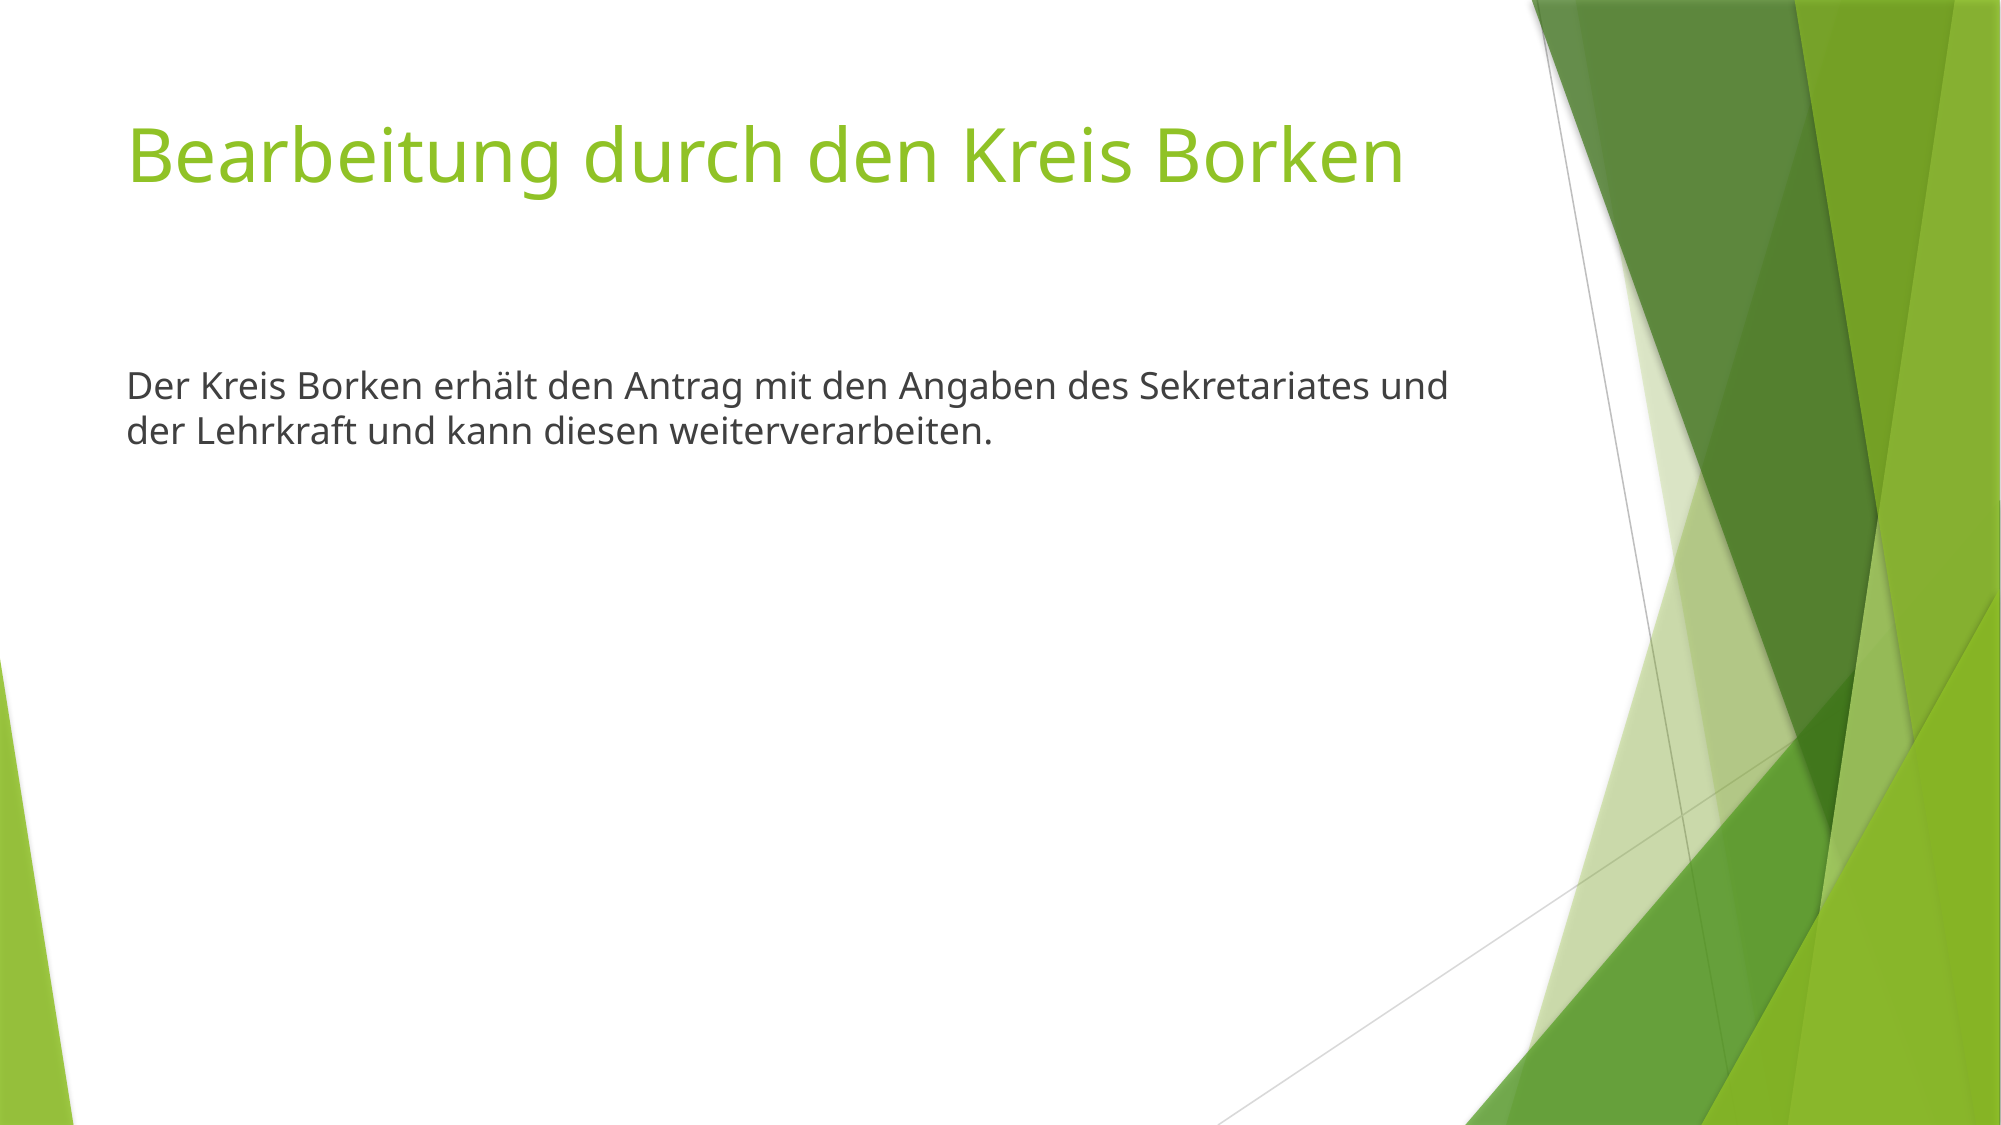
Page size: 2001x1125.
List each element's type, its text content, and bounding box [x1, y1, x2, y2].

list Der Kreis Borken erhält den Antrag mit den Angaben des Sekretariates und der Lehrkraft und kann diesen weiterverarbeiten. [111, 354, 1522, 992]
title Bearbeitung durch den Kreis Borken [111, 99, 1522, 317]
